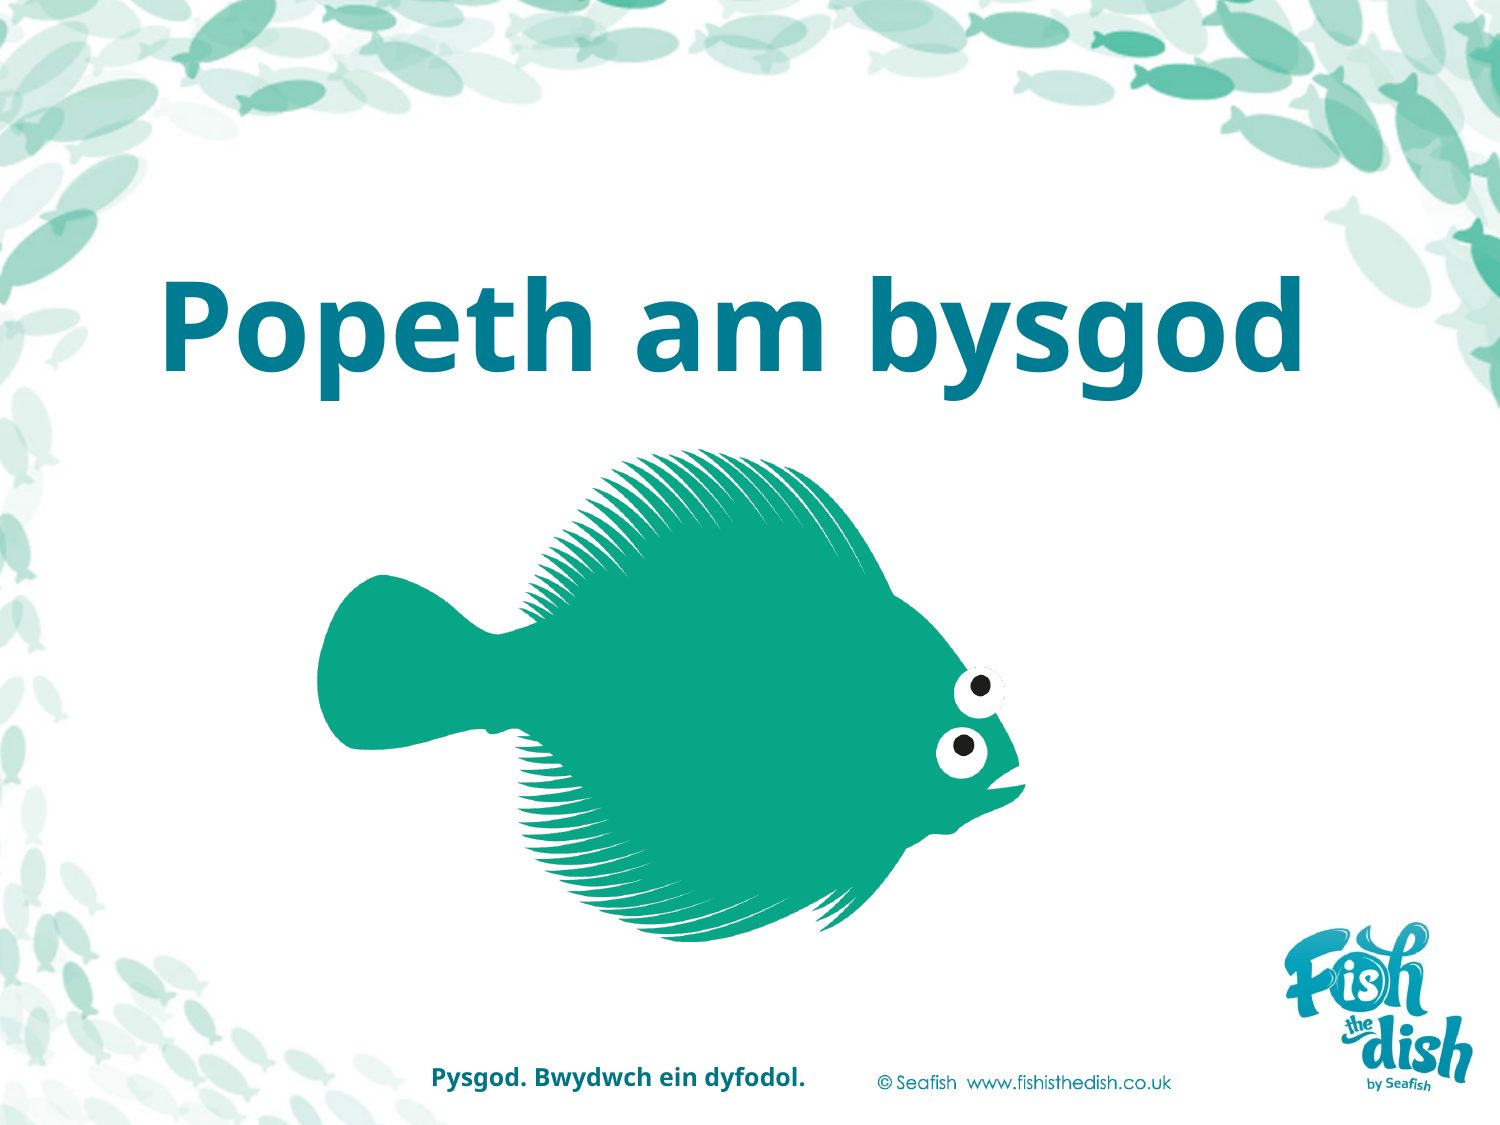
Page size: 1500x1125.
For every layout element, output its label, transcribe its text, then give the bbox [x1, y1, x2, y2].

title Popeth am bysgod [111, 238, 1387, 480]
picture [0, 0, 1500, 1125]
